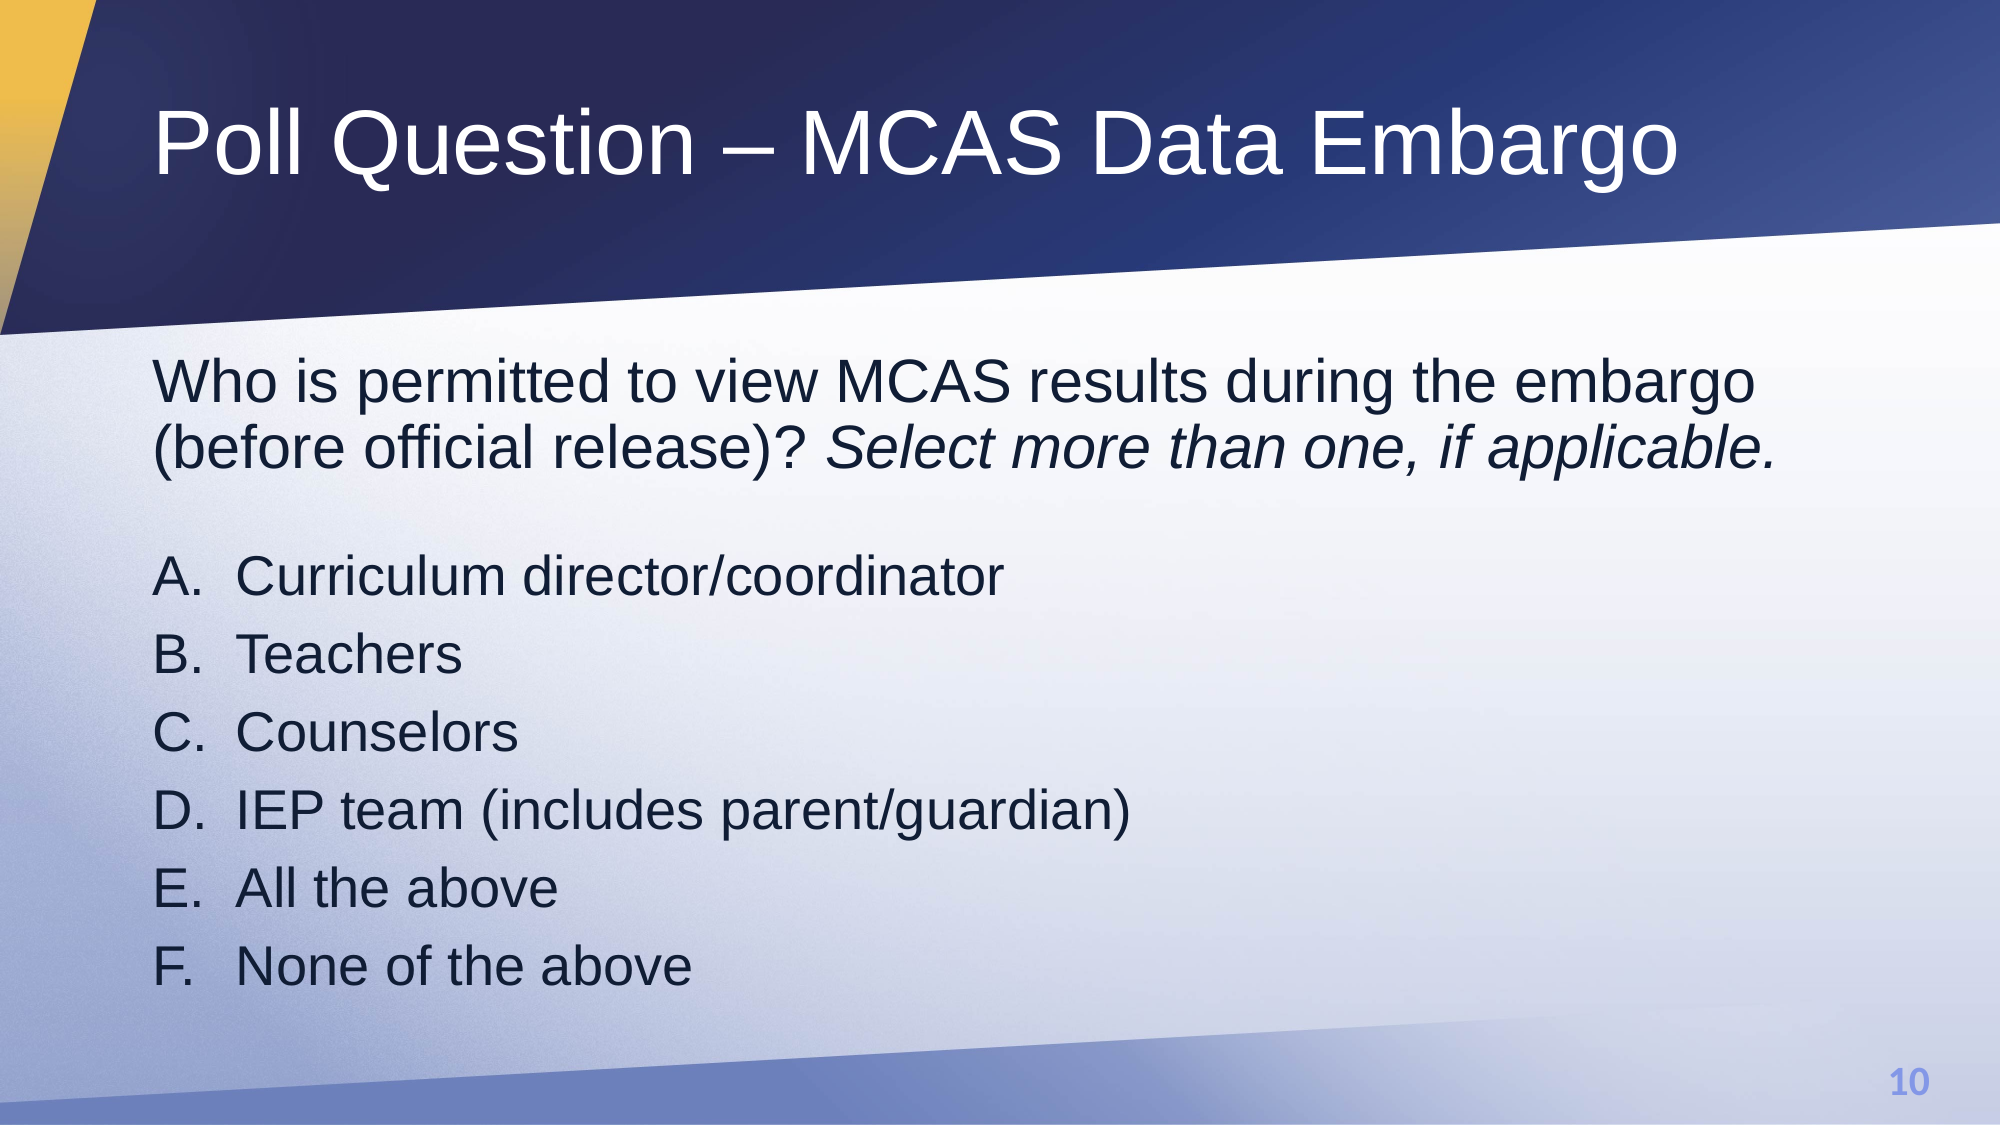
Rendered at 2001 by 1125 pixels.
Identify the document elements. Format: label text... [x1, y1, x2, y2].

picture [0, 0, 2000, 1125]
list Who is permitted to view MCAS results during the embargo (before official release)? Select more than one, if applicable. Curriculum director/coordinator Teachers Counselors IEP team (includes parent/guardian) All the above None of the above [137, 342, 1863, 1008]
title Poll Question – MCAS Data Embargo [137, 59, 1863, 231]
